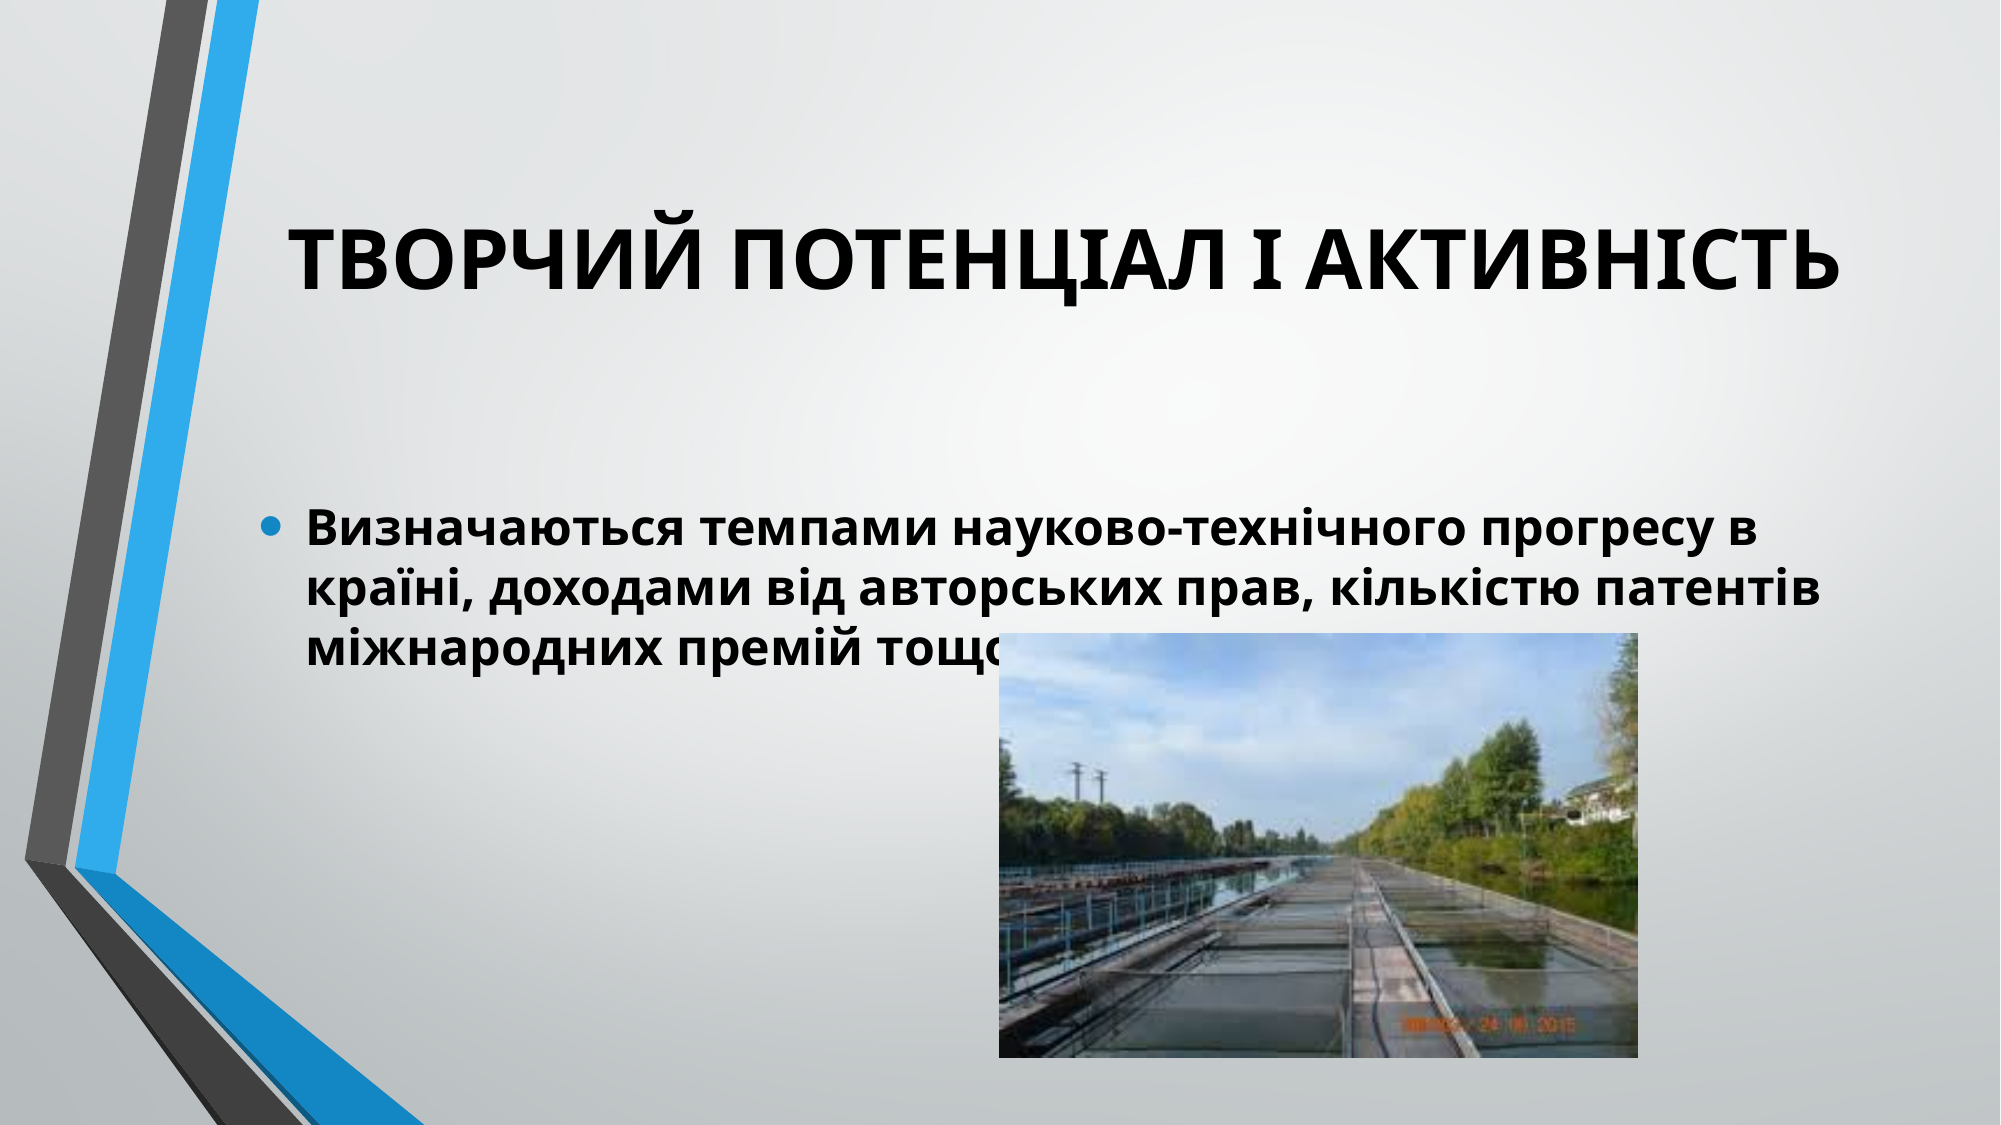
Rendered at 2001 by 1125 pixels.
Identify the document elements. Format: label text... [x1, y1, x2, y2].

title ТВОРЧИЙ ПОТЕНЦІАЛ І АКТИВНІСТЬ [243, 112, 1887, 329]
list Визначаються темпами науково-технічного прогресу в країні, доходами від авторських прав, кількістю патентів міжнародних премій тощо. [243, 329, 1887, 843]
picture [999, 632, 1638, 1058]
